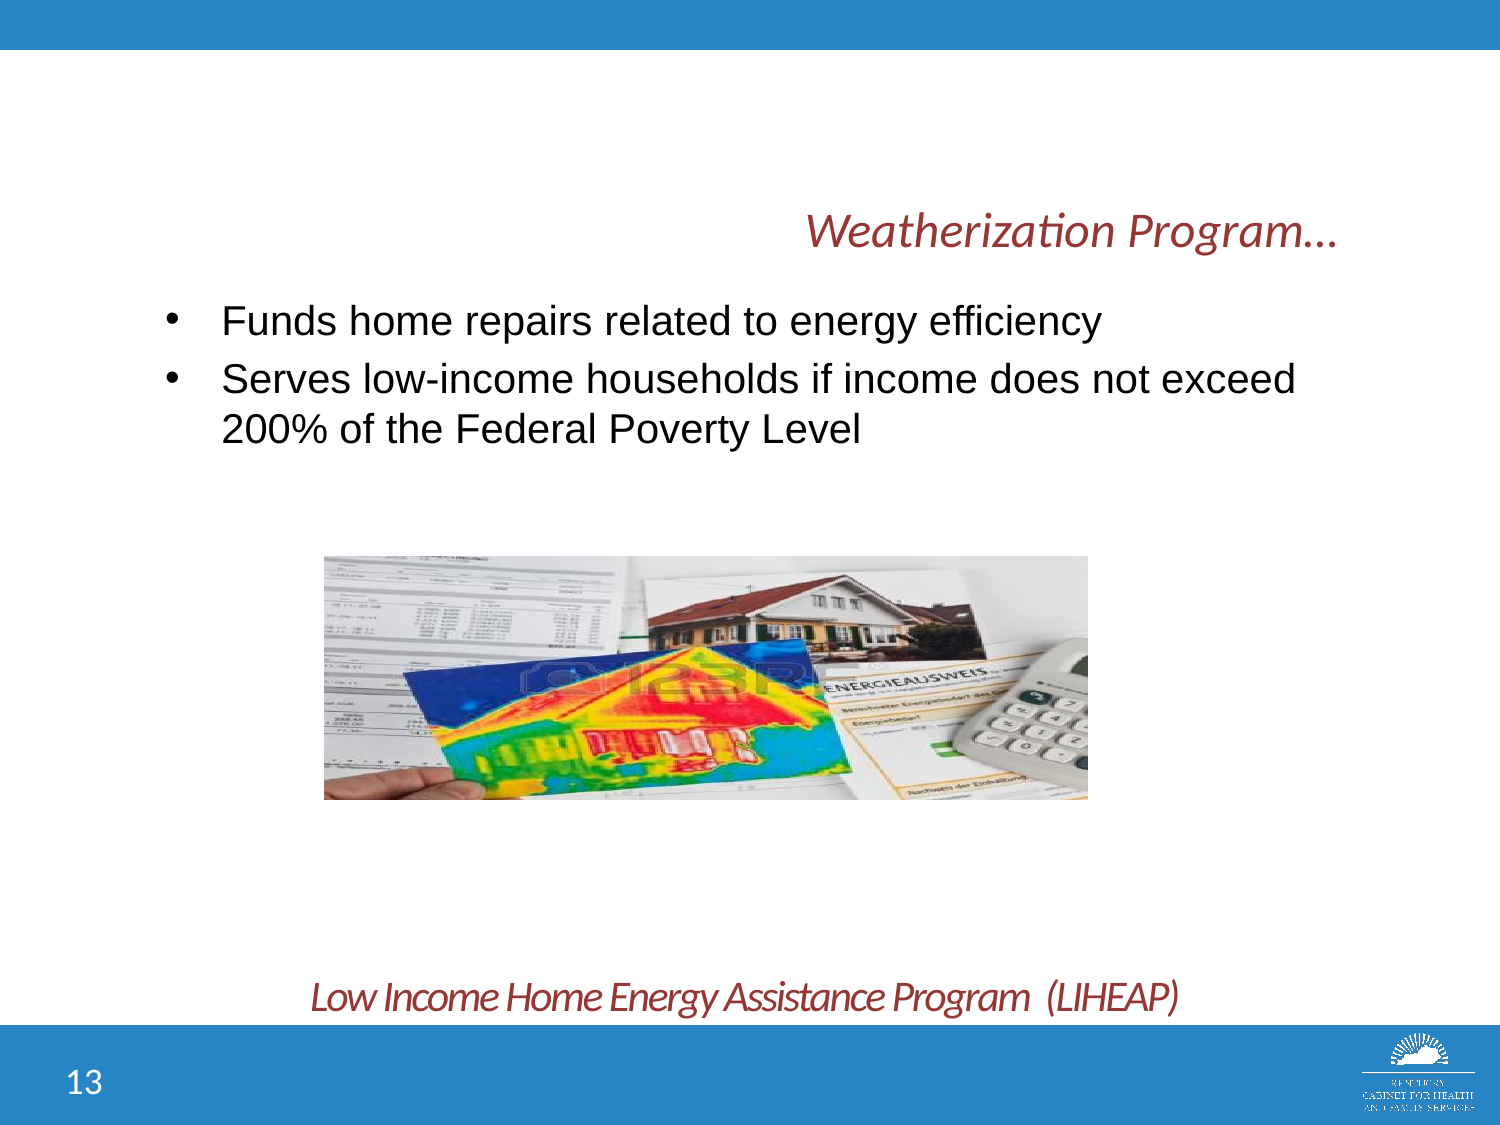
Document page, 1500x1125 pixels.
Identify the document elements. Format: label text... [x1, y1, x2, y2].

picture [324, 556, 1088, 801]
slide_number 13 [50, 1050, 400, 1110]
subtitle Funds home repairs related to energy efficiency Serves low-income households if income does not exceed 200% of the Federal Poverty Level [150, 285, 1338, 900]
picture [1362, 1033, 1475, 1111]
text_box Low Income Home Energy Assistance Program (LIHEAP) [224, 936, 1275, 1096]
text_box Weatherization Program… [337, 169, 1350, 286]
